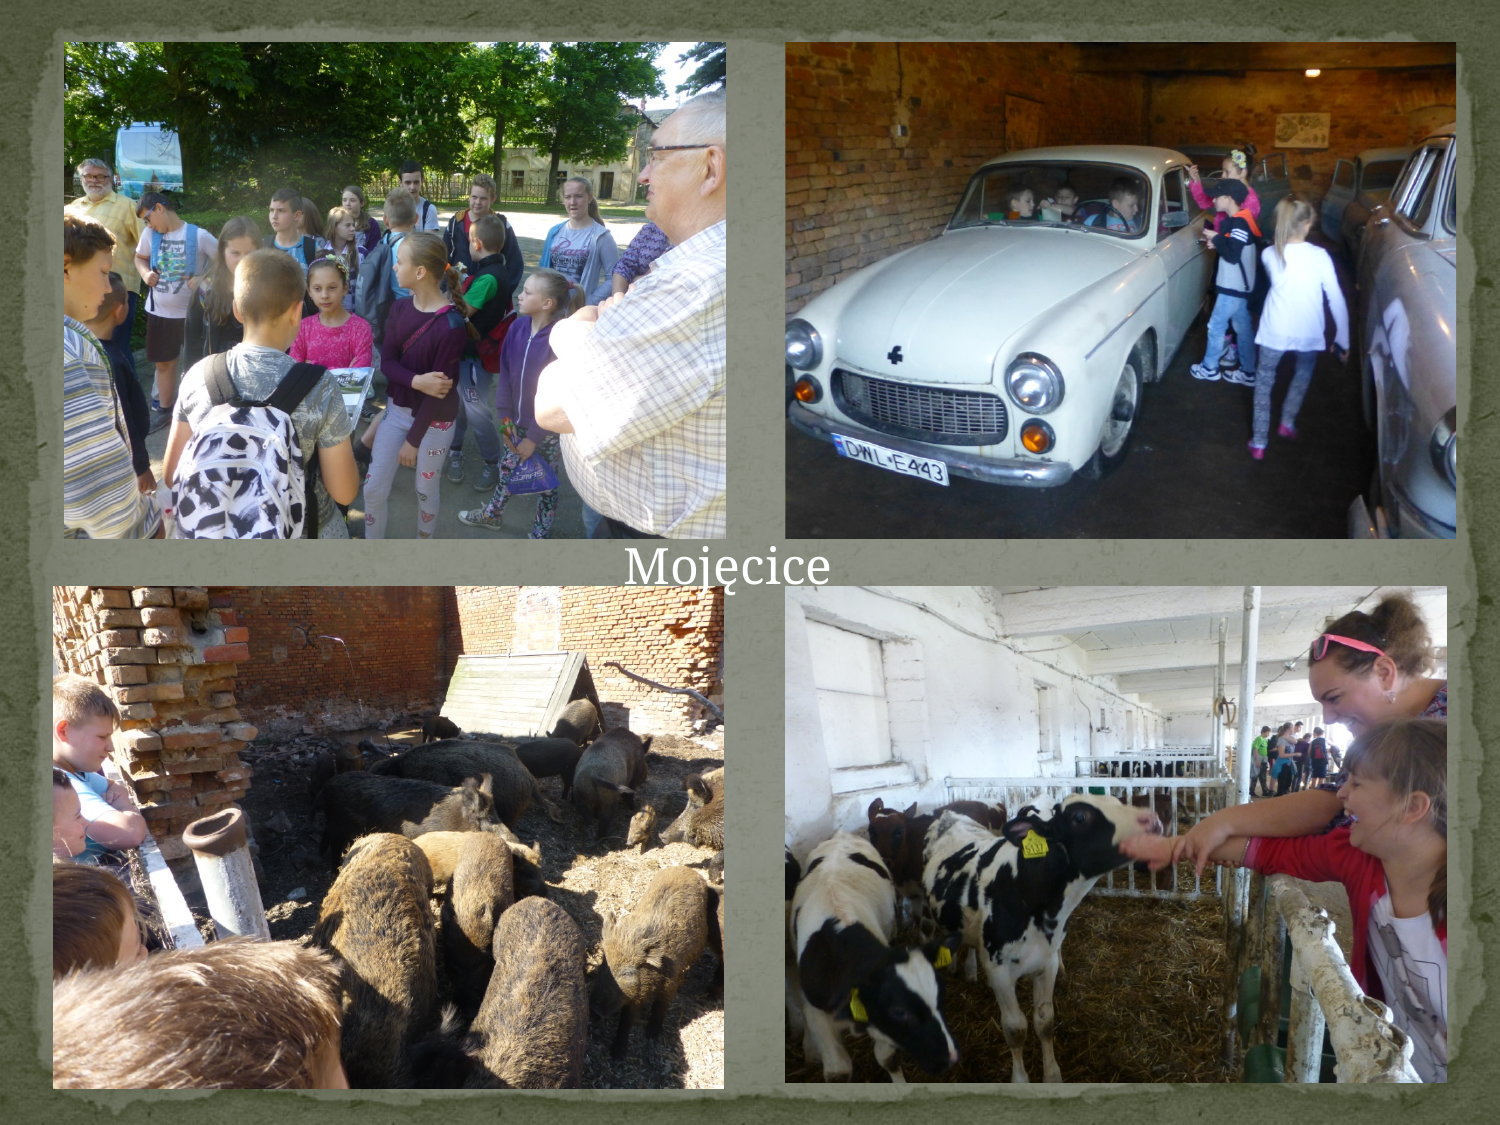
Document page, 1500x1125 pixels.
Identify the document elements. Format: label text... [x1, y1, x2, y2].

picture [785, 586, 1447, 1083]
picture [53, 586, 724, 1089]
text_box Mojęcice [608, 527, 904, 602]
picture [64, 42, 726, 539]
picture [785, 42, 1457, 539]
